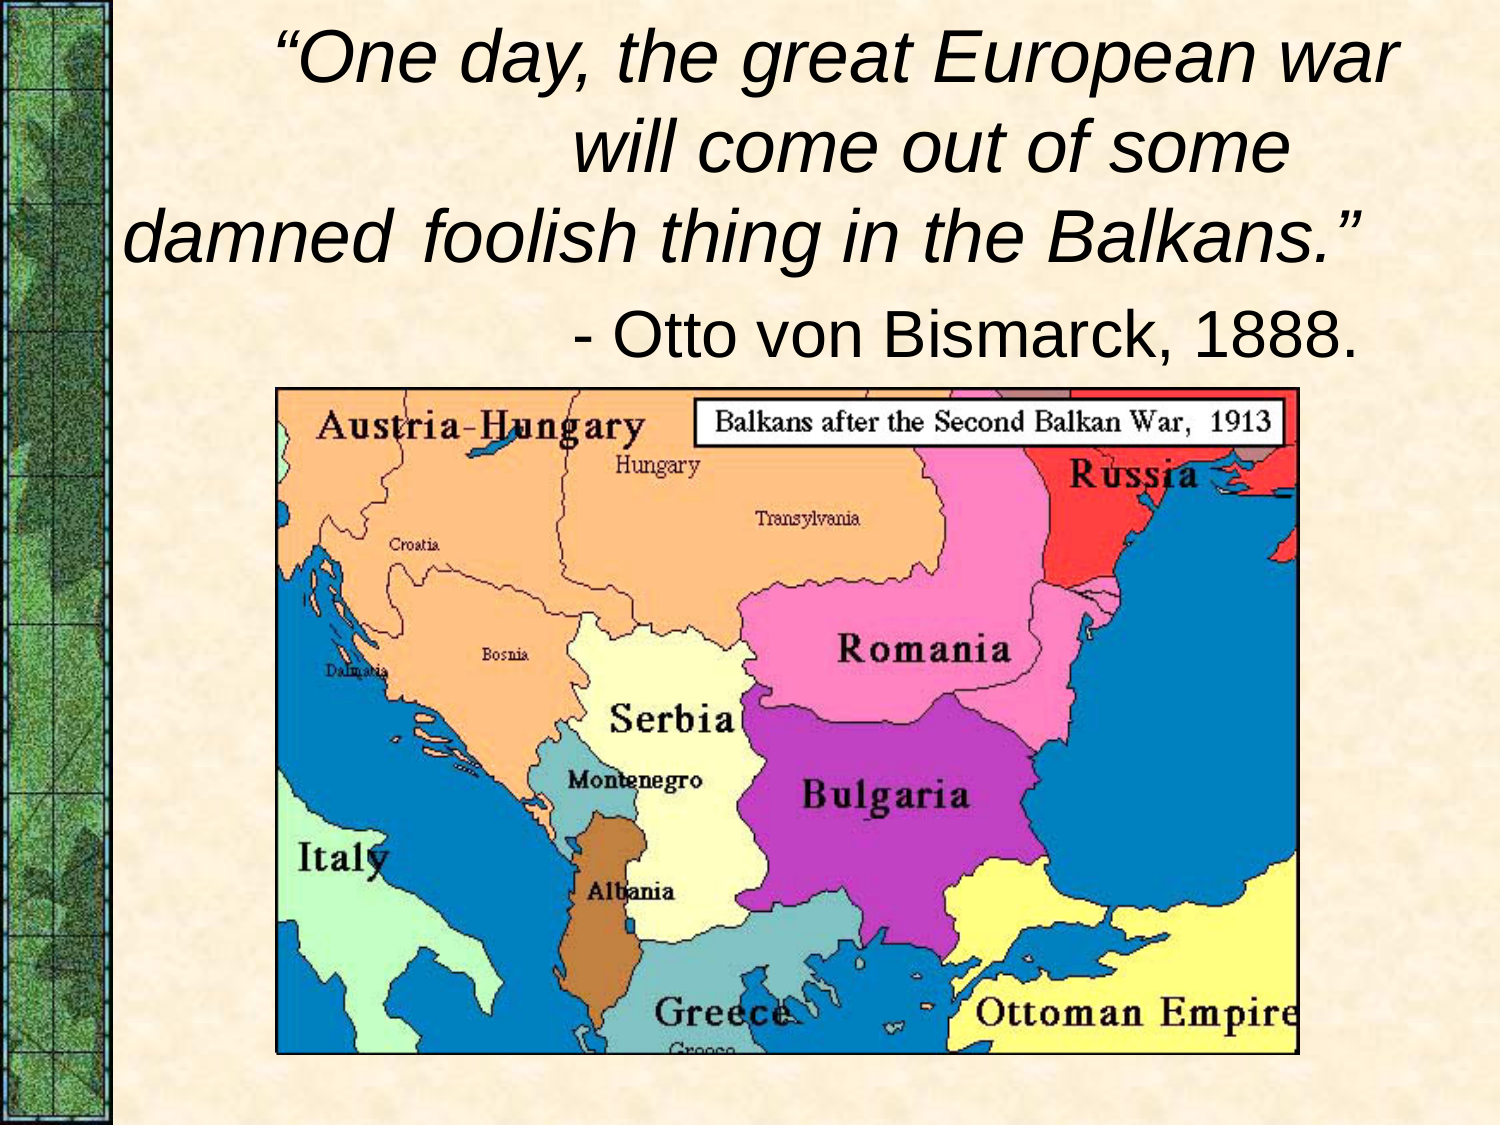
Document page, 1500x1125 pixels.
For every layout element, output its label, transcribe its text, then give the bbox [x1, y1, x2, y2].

list “One day, the great European war will come out of some damned foolish thing in the Balkans.” - Otto von Bismarck, 1888. [107, 0, 1475, 1075]
picture [0, 0, 1500, 1125]
picture [274, 387, 1301, 1055]
